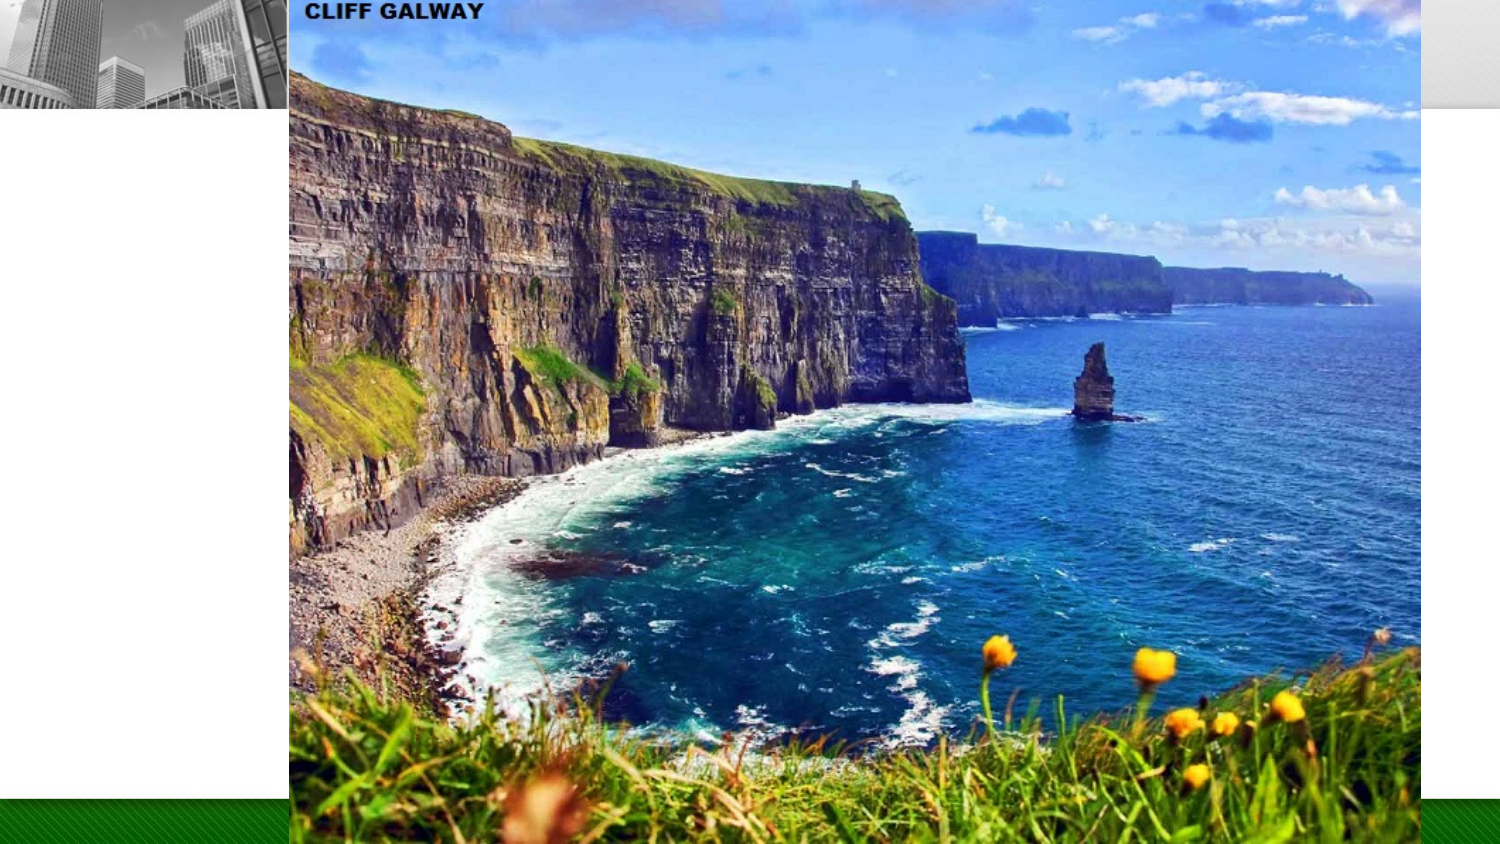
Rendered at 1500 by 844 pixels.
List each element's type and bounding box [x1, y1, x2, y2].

picture [0, 0, 289, 844]
picture [1422, 0, 1500, 844]
list [289, 0, 1422, 844]
